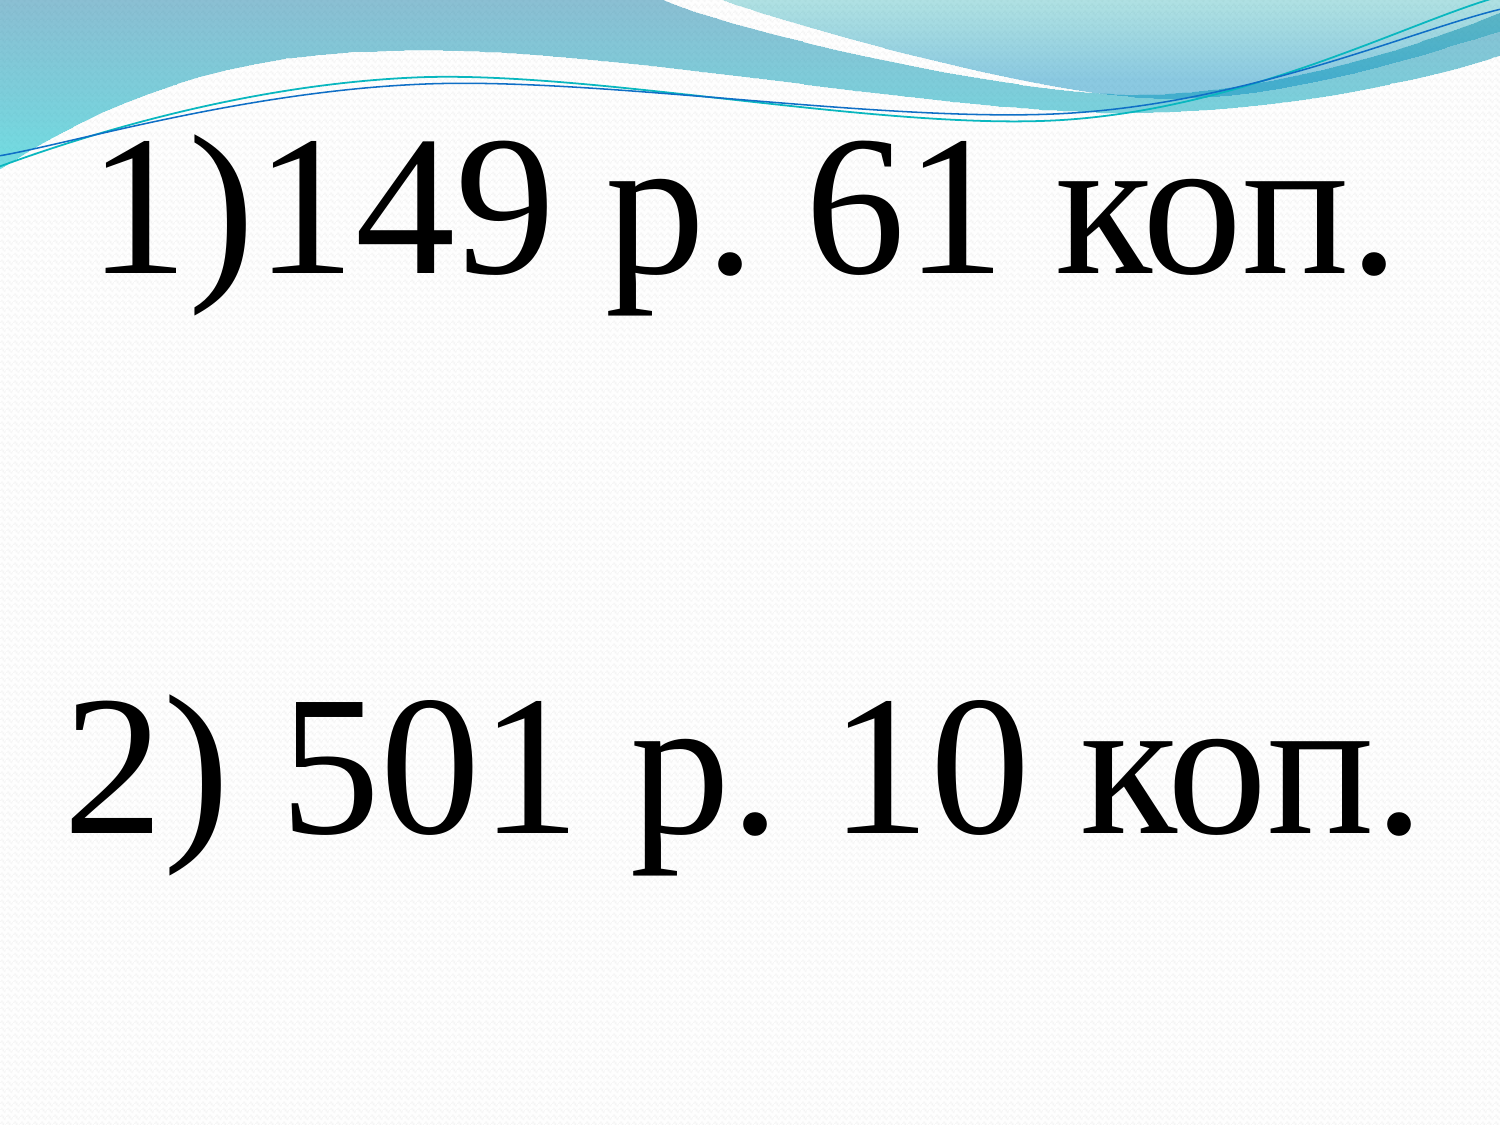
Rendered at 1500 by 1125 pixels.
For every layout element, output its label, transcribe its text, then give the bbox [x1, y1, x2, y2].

list 1)149 р. 61 коп. 2) 501 р. 10 коп. [41, 66, 1447, 1071]
